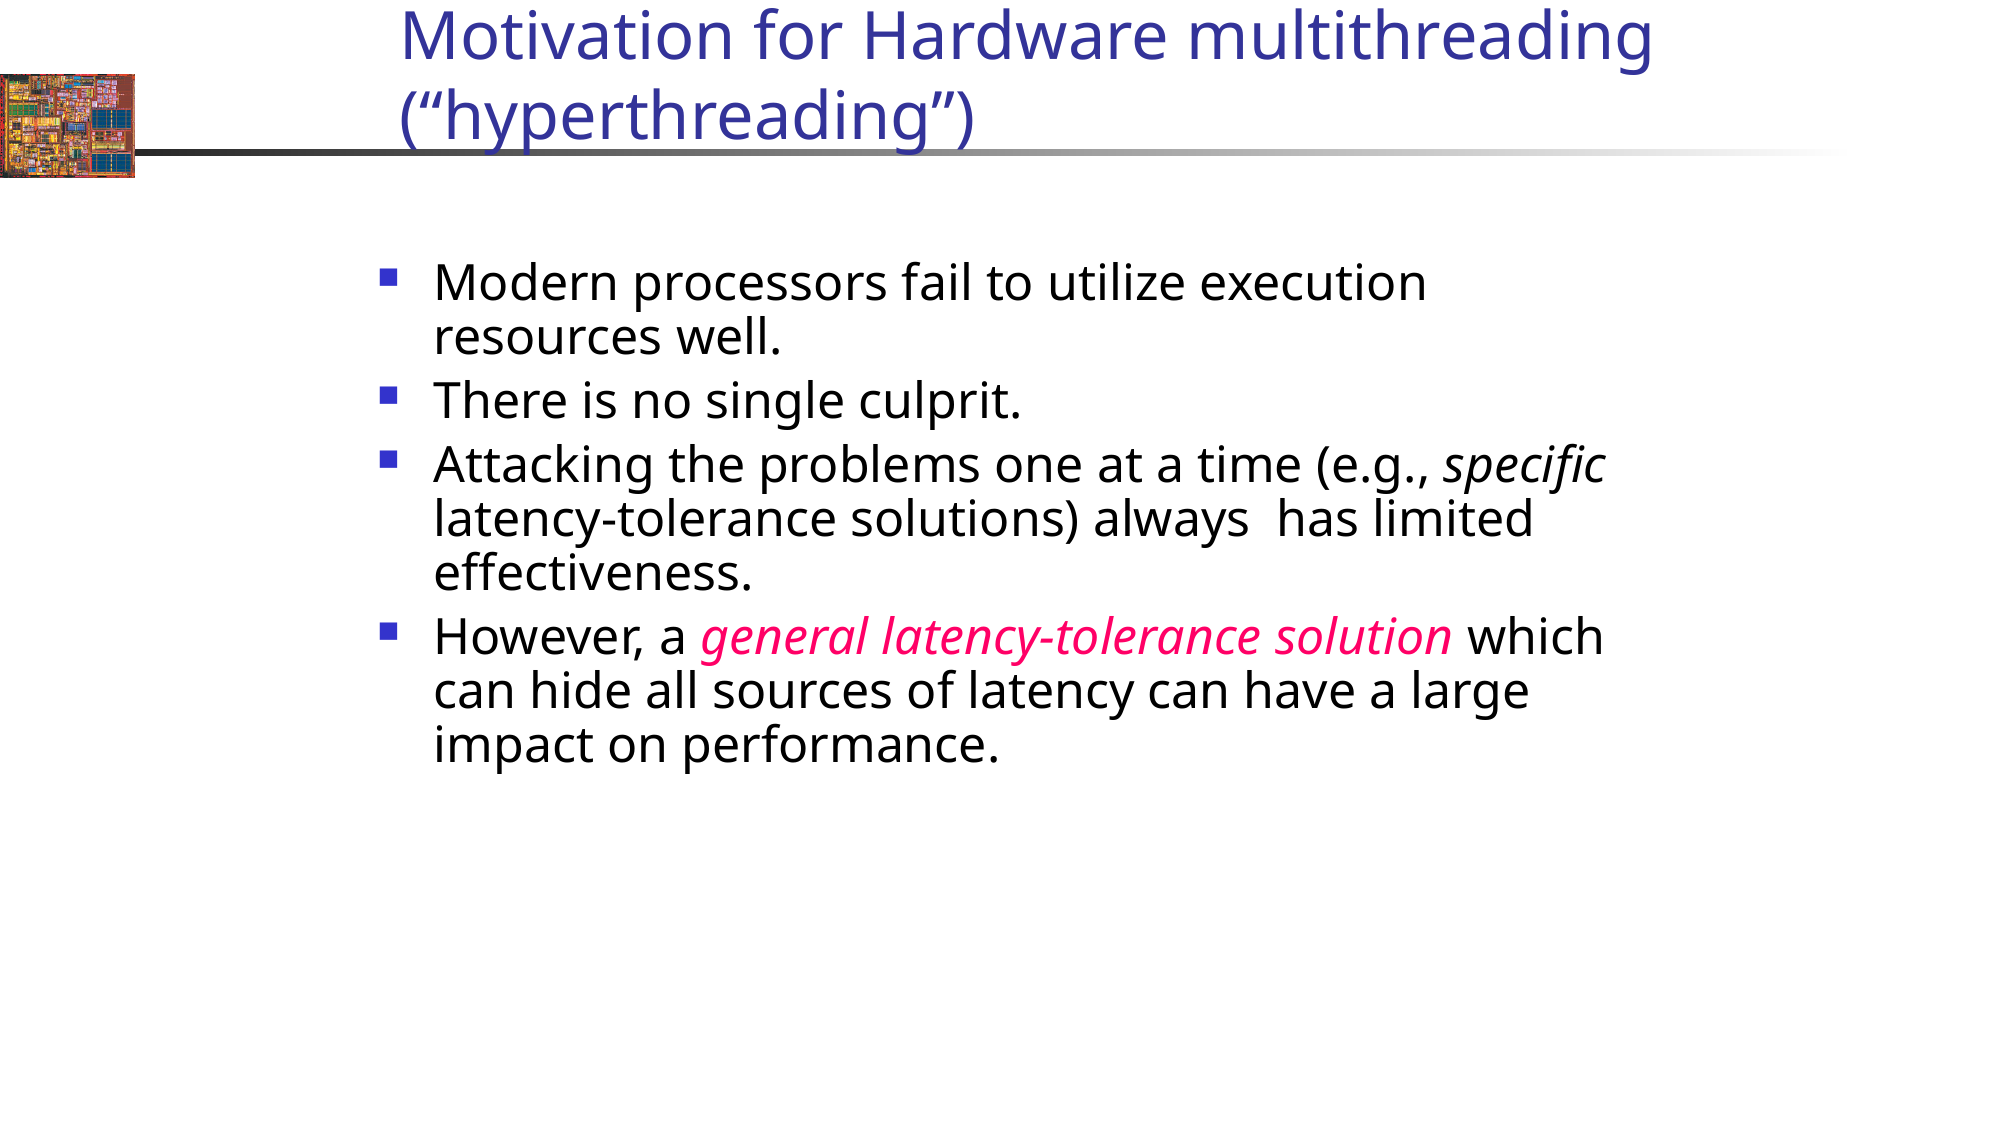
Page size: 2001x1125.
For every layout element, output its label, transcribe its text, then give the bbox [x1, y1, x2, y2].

list Modern processors fail to utilize execution resources well. There is no single culprit. Attacking the problems one at a time (e.g., specific latency-tolerance solutions) always has limited effectiveness. However, a general latency-tolerance solution which can hide all sources of latency can have a large impact on performance. [362, 249, 1638, 926]
picture [0, 74, 135, 178]
title Motivation for Hardware multithreading (“hyperthreading”) [384, 0, 1888, 161]
